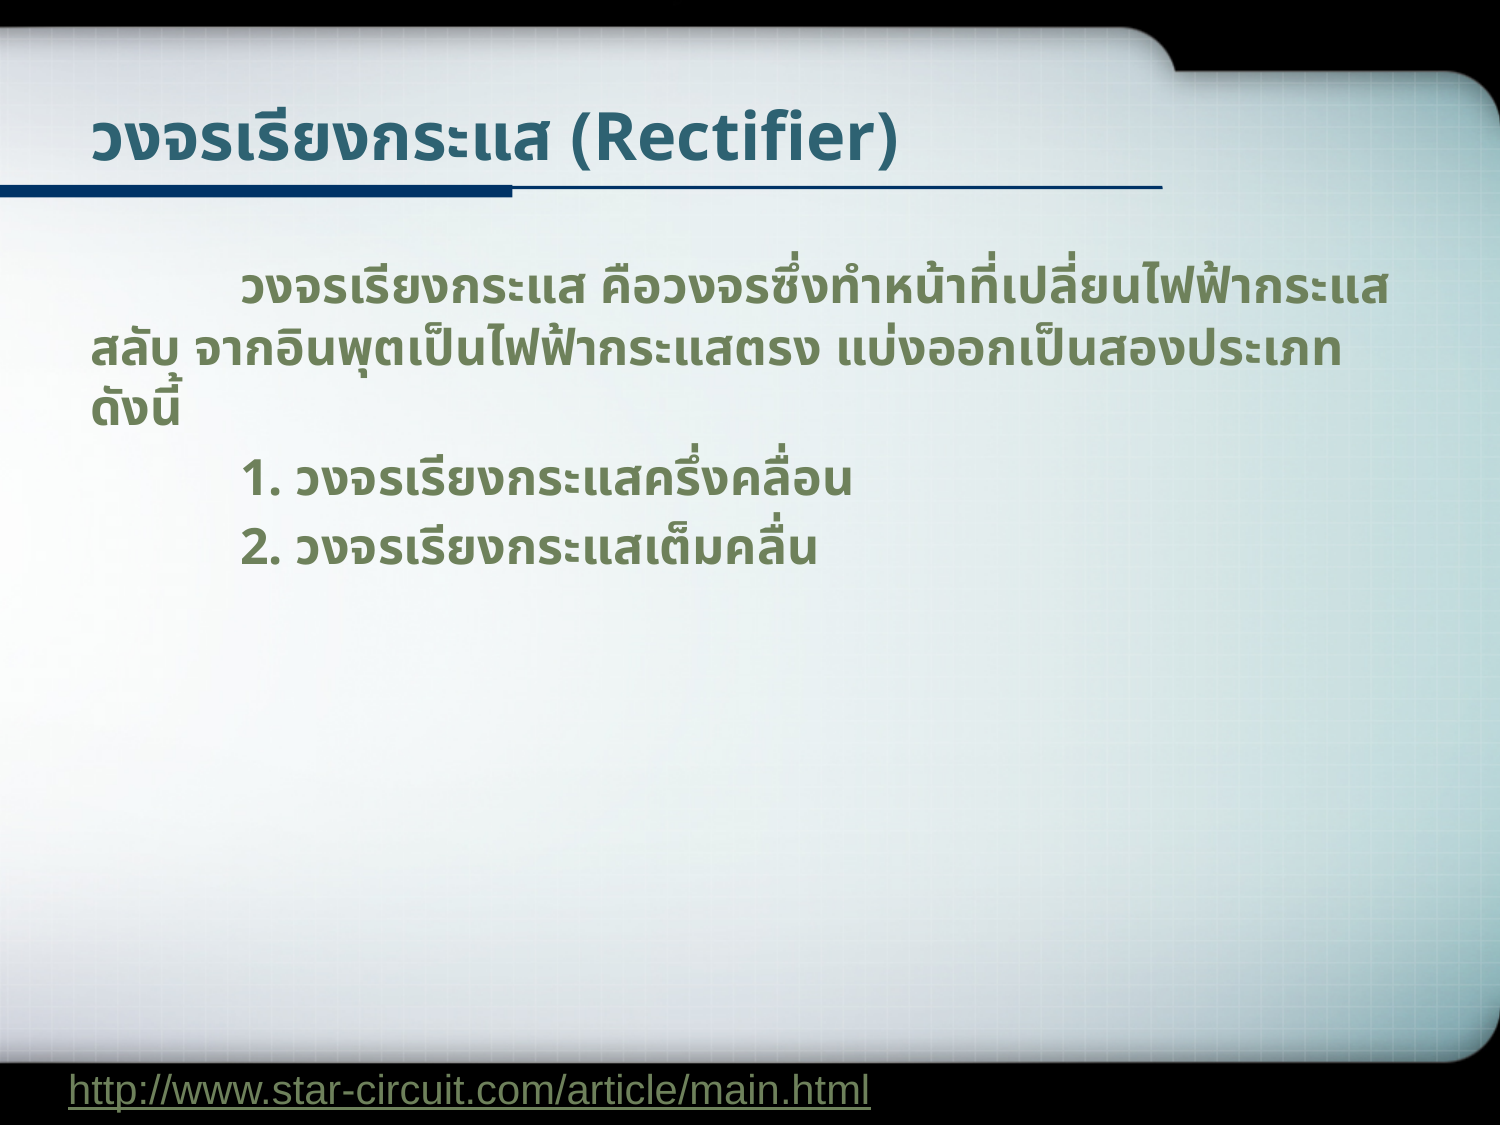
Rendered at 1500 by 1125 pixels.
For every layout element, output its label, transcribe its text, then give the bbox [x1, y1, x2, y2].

text_box http://www.star-circuit.com/article/main.html [53, 1056, 886, 1121]
list วงจรเรียงกระแส คือวงจรซึ่งทำหน้าที่เปลี่ยนไฟฟ้ากระแสสลับ จากอินพุตเป็นไฟฟ้ากระแสตรง แบ่งออกเป็นสองประเภทดังนี้ 1. วงจรเรียงกระแสครึ่งคลื่อน 2. วงจรเรียงกระแสเต็มคลื่น [75, 237, 1425, 1025]
picture [0, 0, 1500, 1125]
title วงจรเรียงกระแส (Rectifier) [75, 87, 1338, 180]
